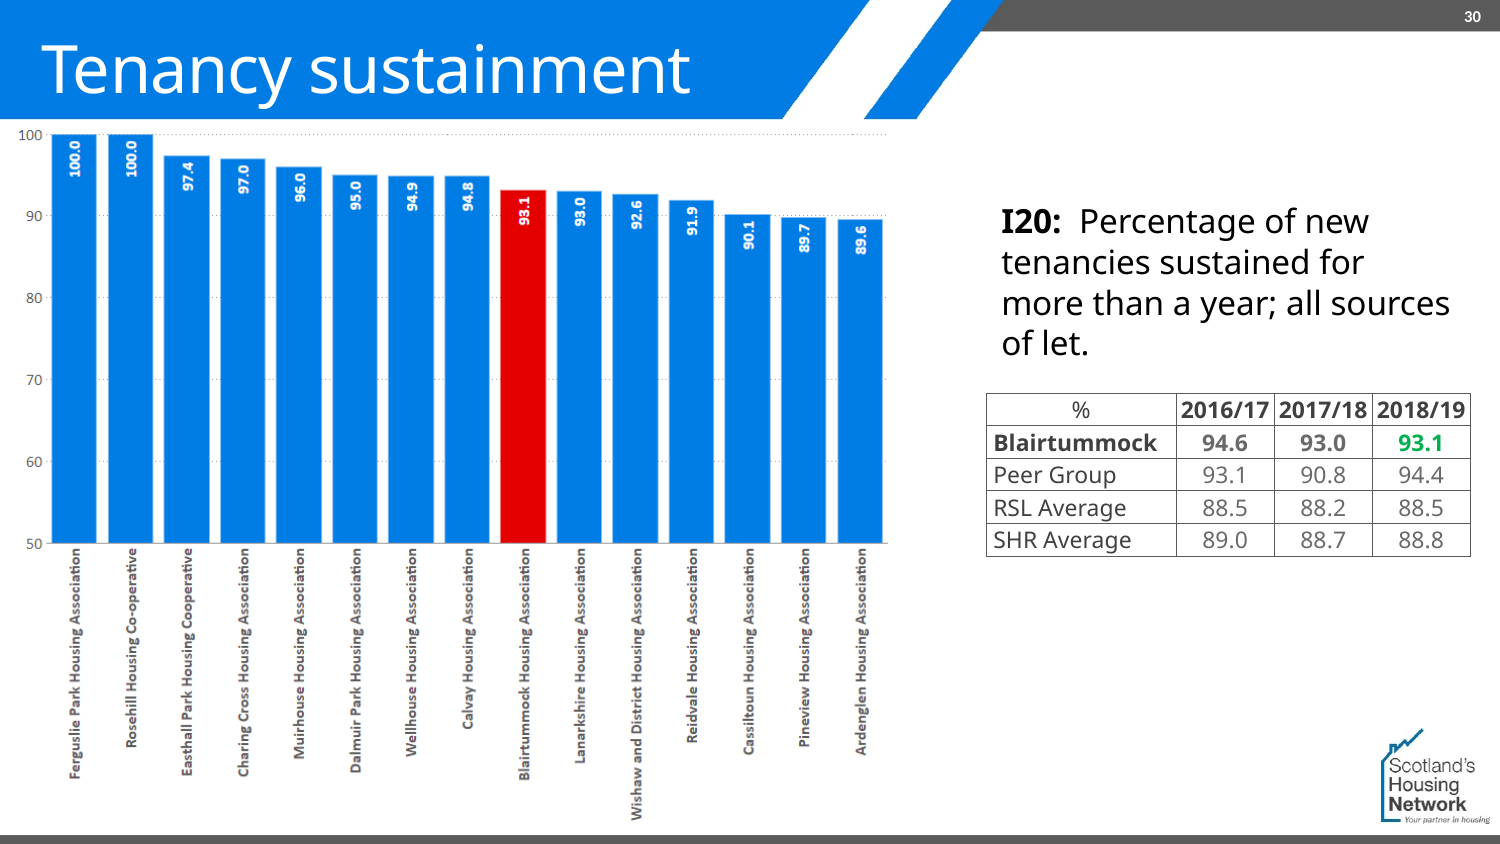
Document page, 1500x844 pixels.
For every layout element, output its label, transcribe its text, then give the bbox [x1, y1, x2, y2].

table_cell 88.5 [1373, 491, 1470, 523]
table_cell 93.1 [1373, 426, 1470, 458]
text_box I20: Percentage of new tenancies sustained for more than a year; all sources of let. [986, 126, 1471, 375]
table_cell 93.1 [1177, 459, 1274, 490]
table_cell 88.8 [1373, 524, 1470, 556]
table_cell 88.5 [1177, 491, 1274, 523]
table_cell 89.0 [1177, 524, 1274, 556]
table_cell Blairtummock [987, 426, 1176, 458]
title Tenancy sustainment [26, 10, 826, 115]
slide_number 30 [1334, 0, 1497, 33]
table_cell 88.2 [1275, 491, 1372, 523]
table_cell SHR Average [987, 524, 1176, 556]
table_header 2018/19 [1373, 394, 1470, 425]
table_cell RSL Average [987, 491, 1176, 523]
table_header 2017/18 [1275, 394, 1372, 425]
table_cell 93.0 [1275, 426, 1372, 458]
table_cell 94.6 [1177, 426, 1274, 458]
table_cell 94.4 [1373, 459, 1470, 490]
table_cell 88.7 [1275, 524, 1372, 556]
table_header 2016/17 [1177, 394, 1274, 425]
table_cell Peer Group [987, 459, 1176, 490]
table_cell 90.8 [1275, 459, 1372, 490]
table_header % [987, 394, 1176, 425]
picture [0, 0, 1500, 844]
